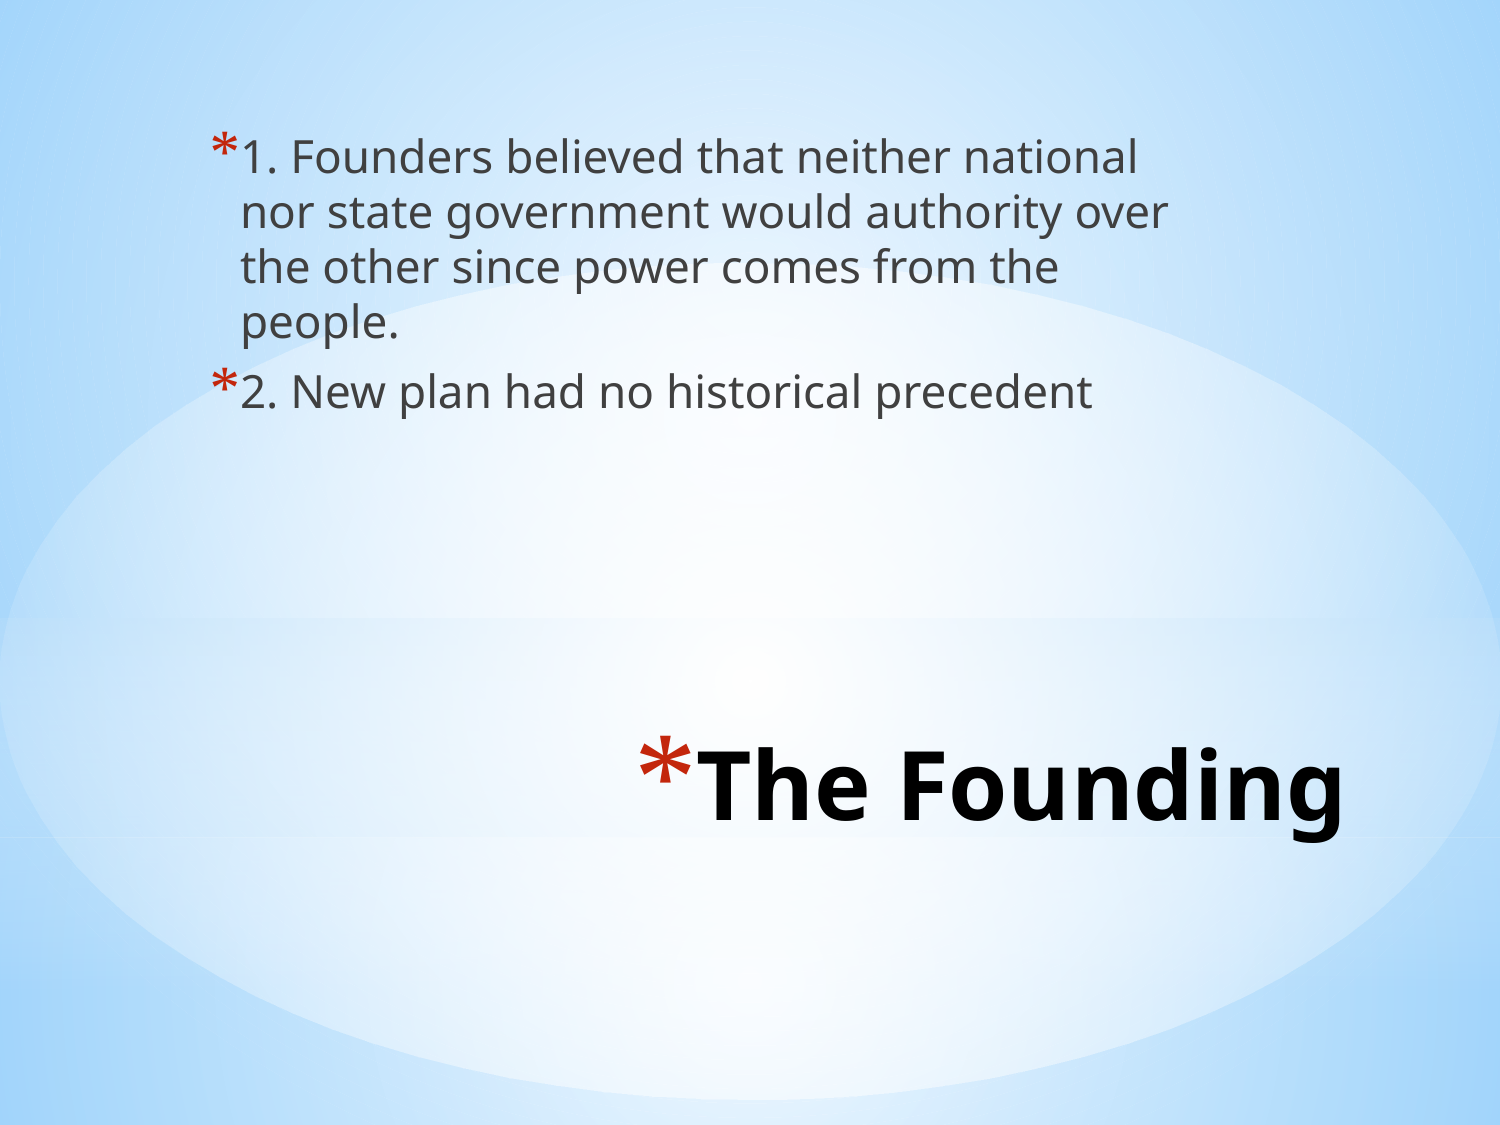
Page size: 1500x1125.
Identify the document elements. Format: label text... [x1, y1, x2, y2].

list 1. Founders believed that neither national nor state government would authority over the other since power comes from the people. 2. New plan had no historical precedent [187, 120, 1238, 690]
title The Founding [294, 717, 1363, 905]
